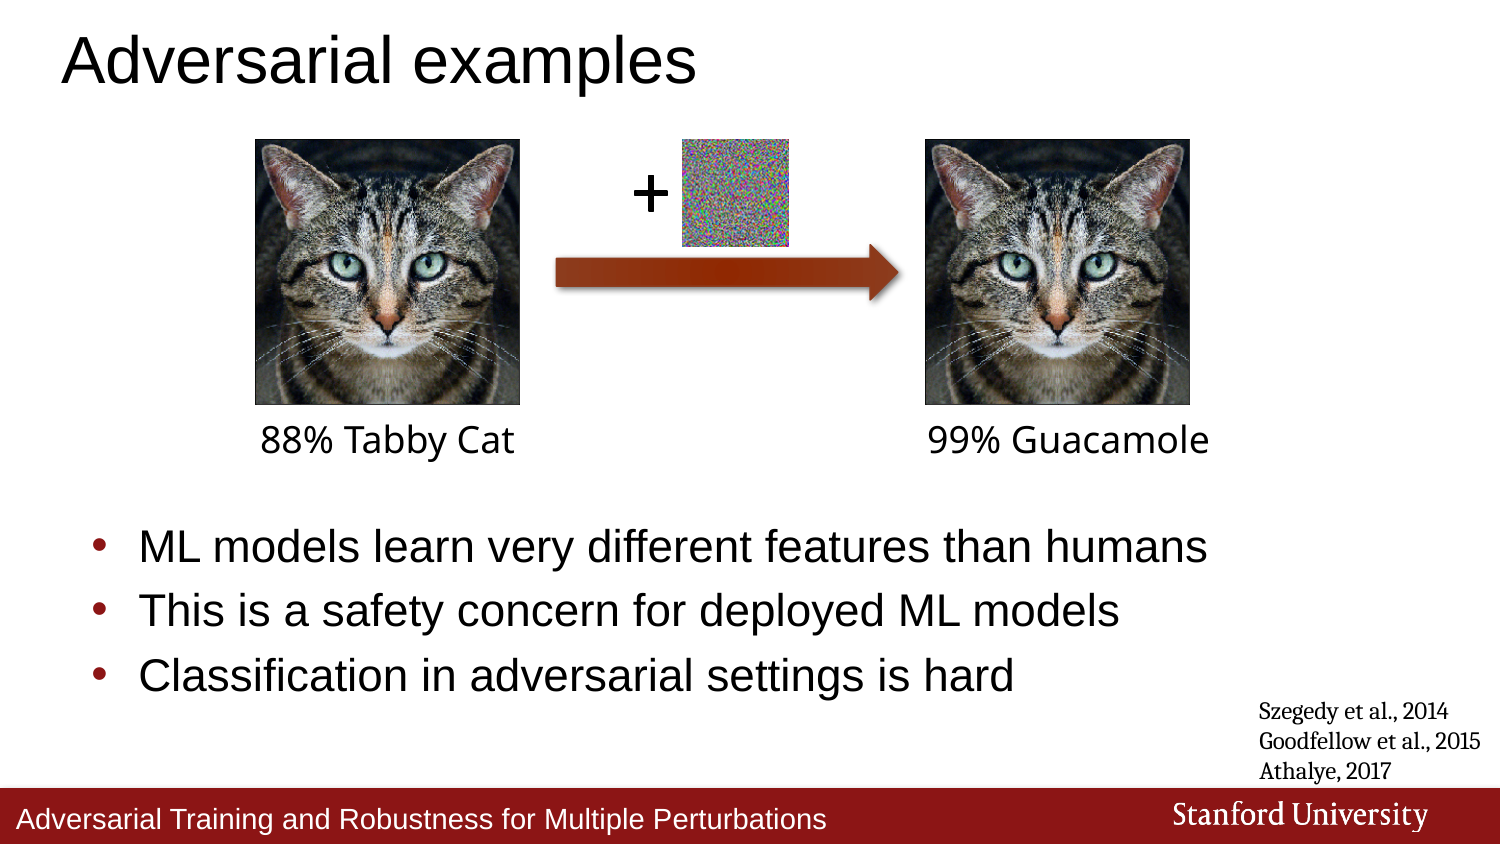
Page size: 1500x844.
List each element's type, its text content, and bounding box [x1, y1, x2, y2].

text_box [556, 139, 1217, 470]
text_box Adversarial examples [60, 24, 1265, 105]
text_box Adversarial Training and Robustness for Multiple Perturbations [1, 793, 844, 843]
text_box Szegedy et al., 2014 Goodfellow et al., 2015 Athalye, 2017 [1244, 687, 1497, 792]
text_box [253, 139, 522, 470]
text_box ML models learn very different features than humans This is a safety concern for deployed ML models Classification in adversarial settings is hard [39, 509, 1461, 719]
